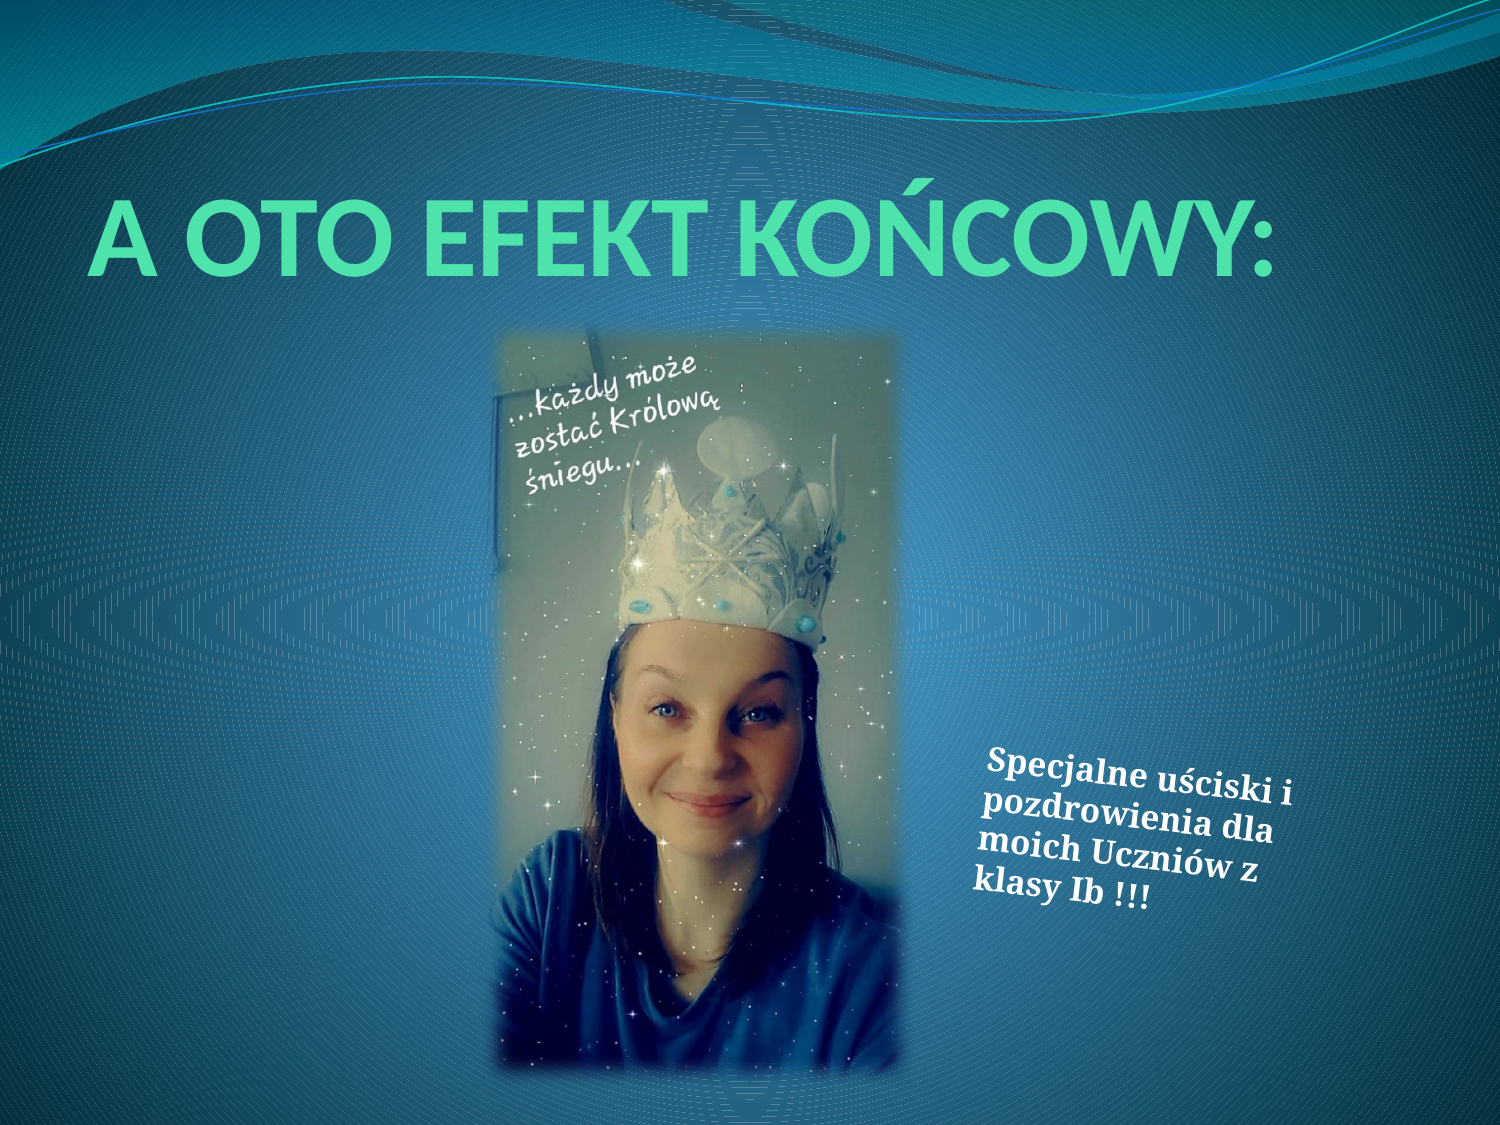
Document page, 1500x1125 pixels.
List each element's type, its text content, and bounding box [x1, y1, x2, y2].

list Specjalne uściski i pozdrowienia dla moich Uczniów z klasy Ib !!! [968, 729, 1374, 905]
title A OTO EFEKT KOŃCOWY: [86, 216, 1362, 440]
picture [479, 314, 916, 1089]
